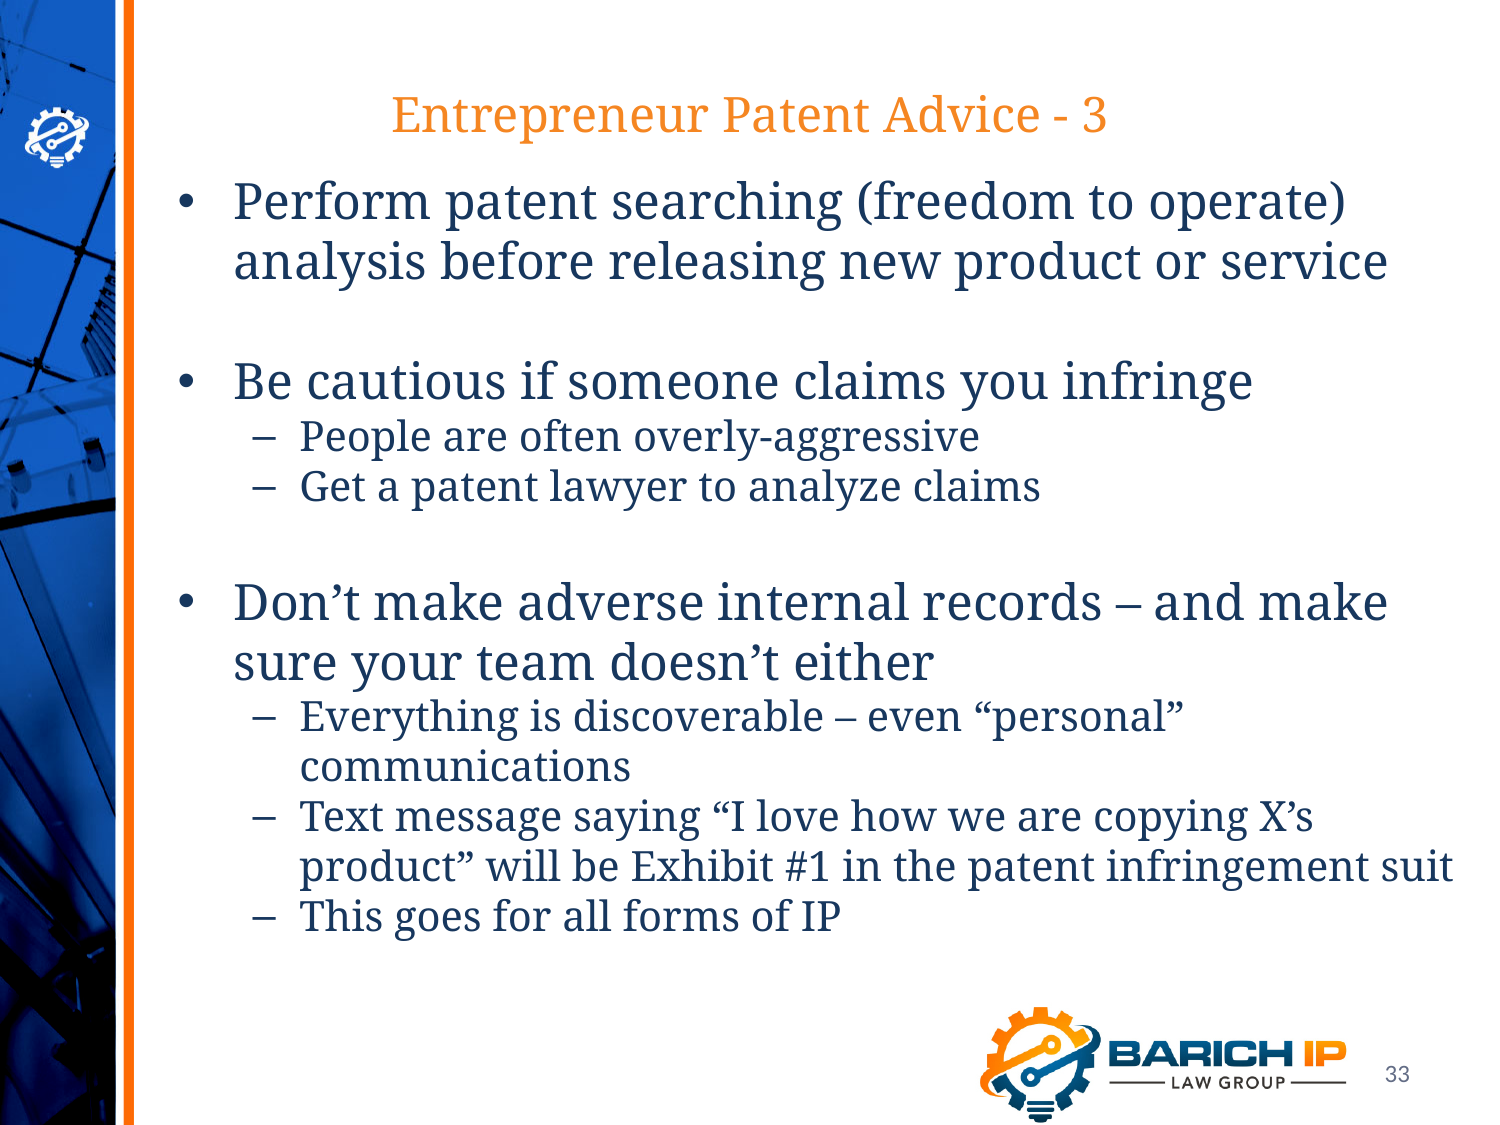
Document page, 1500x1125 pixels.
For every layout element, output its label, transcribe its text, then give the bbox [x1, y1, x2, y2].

title Entrepreneur Patent Advice - 3 [75, 76, 1425, 150]
list Perform patent searching (freedom to operate) analysis before releasing new product or service Be cautious if someone claims you infringe People are often overly-aggressive Get a patent lawyer to analyze claims Don’t make adverse internal records – and make sure your team doesn’t either Everything is discoverable – even “personal” communications Text message saying “I love how we are copying X’s product” will be Exhibit #1 in the patent infringement suit This goes for all forms of IP [162, 162, 1475, 964]
picture [0, 0, 134, 1125]
slide_number 33 [1074, 1042, 1425, 1103]
picture [975, 1002, 1350, 1125]
